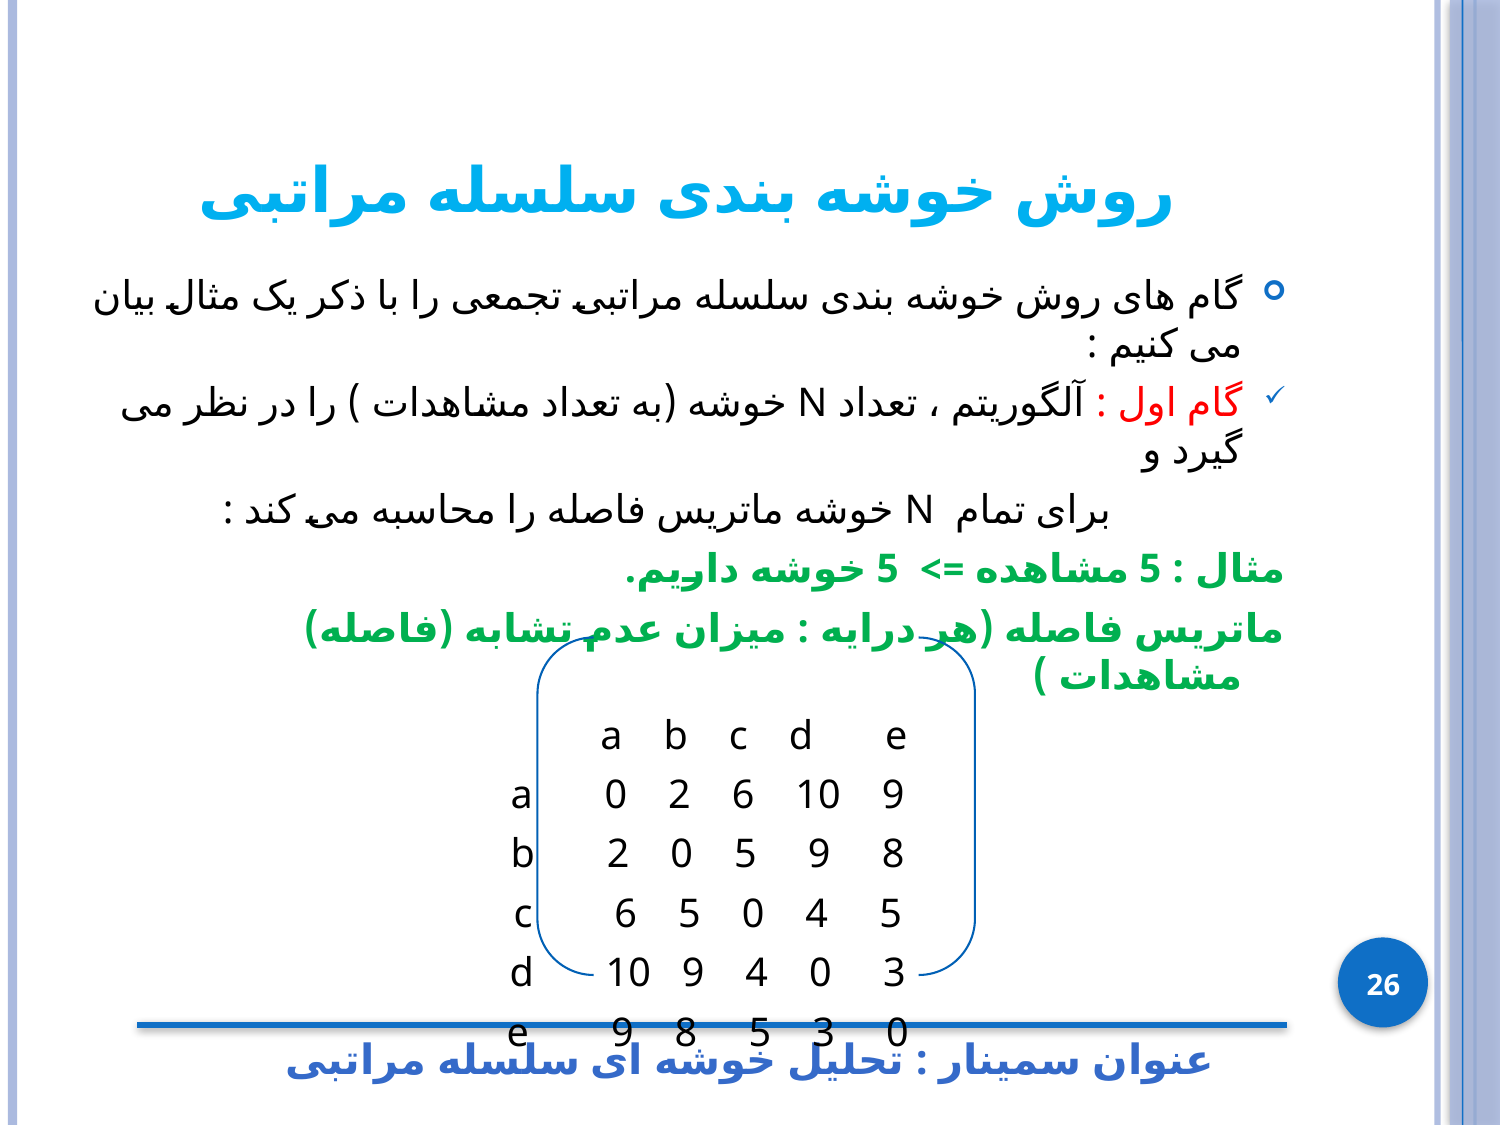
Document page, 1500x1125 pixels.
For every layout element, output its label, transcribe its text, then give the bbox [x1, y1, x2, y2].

text_box عنوان سمینار : تحلیل خوشه ای سلسله مراتبی [172, 1025, 1328, 1090]
list گام های روش خوشه بندی سلسله مراتبی تجمعی را با ذکر یک مثال بیان می کنیم : گام اول : آلگوریتم ، تعداد N خوشه (به تعداد مشاهدات ) را در نظر می گیرد و برای تمام N خوشه ماتریس فاصله را محاسبه می کند : مثال : 5 مشاهده => 5 خوشه داریم. ماتریس فاصله (هر درایه : میزان عدم تشابه (فاصله) مشاهدات ) a b c d e a 0 2 6 10 9 b 2 0 5 9 8 c 6 5 0 4 5 d 10 9 4 0 3 e 9 8 5 3 0 [75, 262, 1300, 1062]
title روش خوشه بندی سلسله مراتبی [75, 45, 1300, 233]
slide_number 26 [1333, 940, 1434, 1027]
text_box [536, 636, 976, 977]
